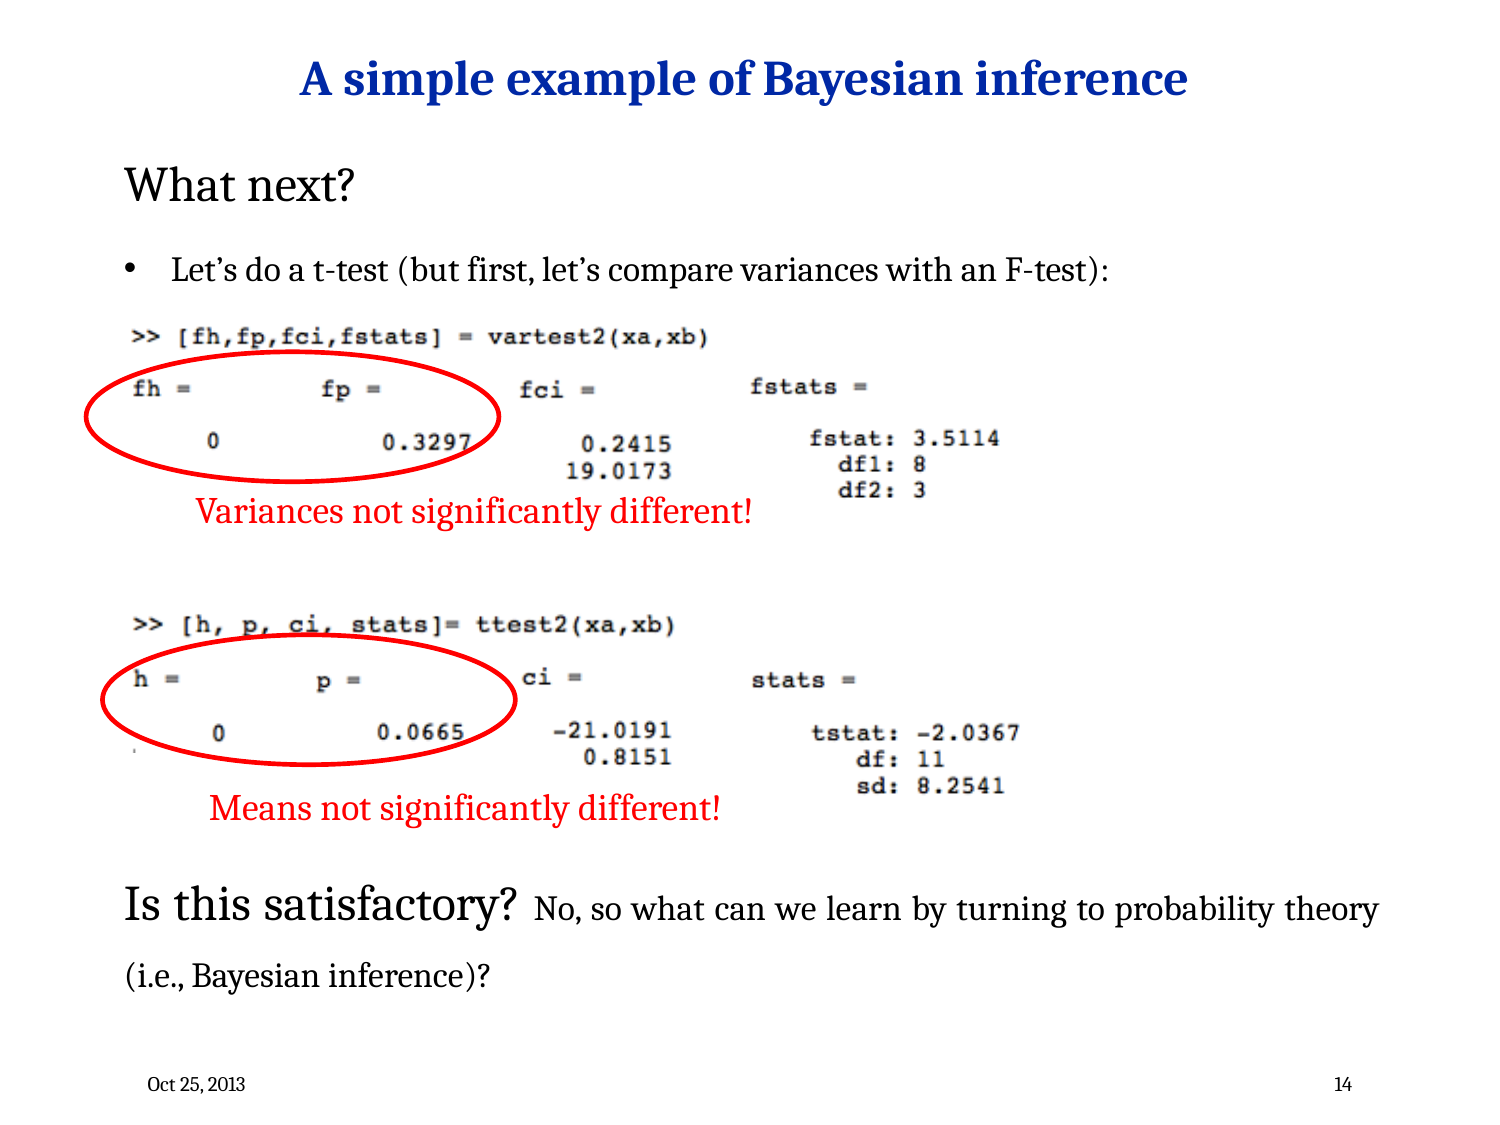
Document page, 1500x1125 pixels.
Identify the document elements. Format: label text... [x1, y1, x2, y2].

slide_number 14 [1222, 1070, 1353, 1106]
text_box A simple example of Bayesian inference [142, 37, 1347, 113]
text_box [125, 610, 1032, 807]
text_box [125, 320, 1009, 510]
text_box What next? Let’s do a t-test (but first, let’s compare variances with an F-test): Is this satisfactory? No, so what can we learn by turning to probability theory (i.e., Bayesian inference)? [109, 113, 1395, 1002]
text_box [102, 634, 748, 837]
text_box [85, 351, 783, 540]
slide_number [147, 1070, 302, 1106]
